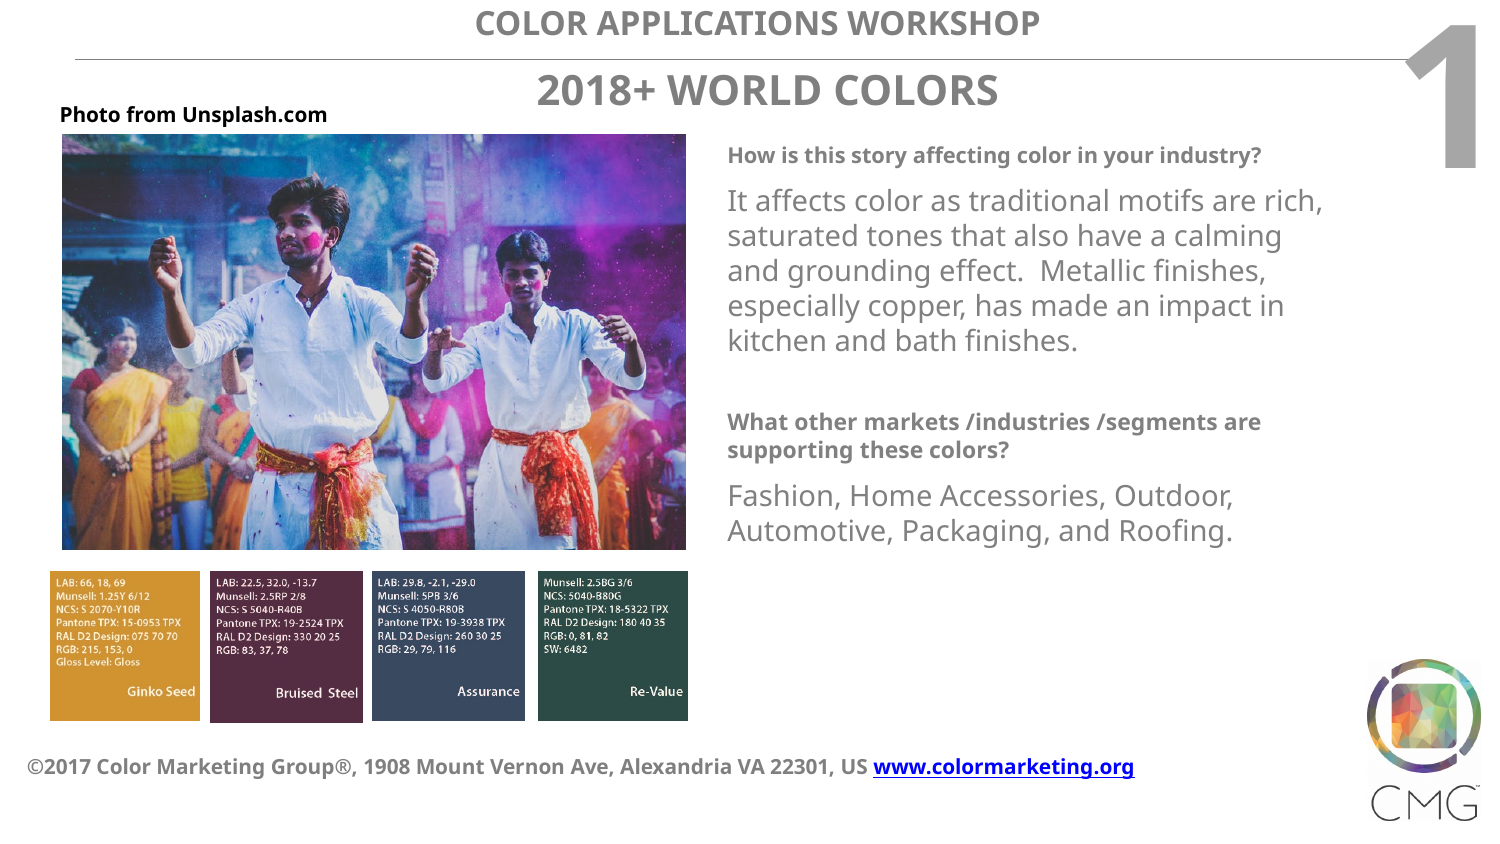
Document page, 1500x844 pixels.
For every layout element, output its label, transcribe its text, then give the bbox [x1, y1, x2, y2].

picture [538, 571, 688, 722]
text_box Photo from Unsplash.com [0, 93, 388, 134]
picture [1367, 659, 1481, 821]
picture [210, 571, 363, 723]
picture [50, 571, 201, 722]
text_box How is this story affecting color in your industry? It affects color as traditional motifs are rich, saturated tones that also have a calming and grounding effect. Metallic finishes, especially copper, has made an impact in kitchen and bath finishes. What other markets /industries /segments are supporting these colors? Fashion, Home Accessories, Outdoor, Automotive, Packaging, and Roofing. [712, 134, 1350, 732]
text_box COLOR APPLICATIONS WORKSHOP 2018+ WORLD COLORS [150, 68, 1375, 121]
text_box 1 [1379, 0, 1492, 216]
picture [372, 571, 526, 722]
picture [62, 134, 686, 550]
text_box COLOR APPLICATIONS WORKSHOP 2018+ WORLD COLORS [150, 0, 1375, 58]
